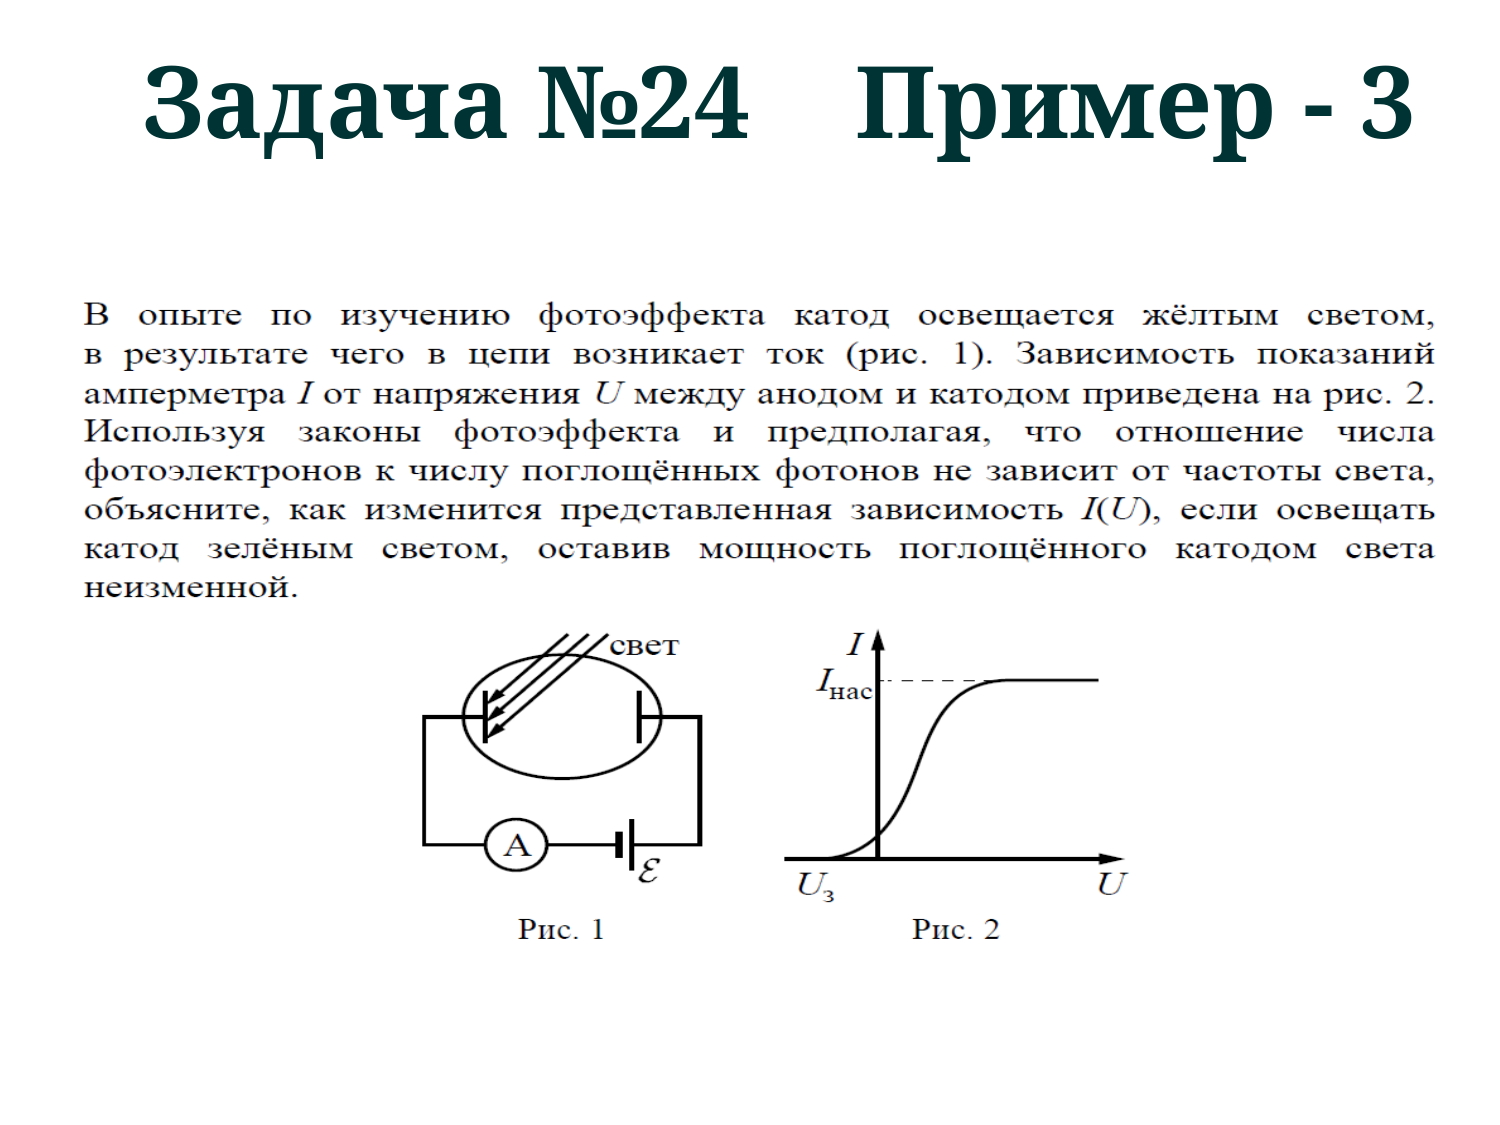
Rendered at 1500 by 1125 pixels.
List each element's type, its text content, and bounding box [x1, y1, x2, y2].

text_box Задача №24 Пример - 3 [106, 54, 1453, 166]
picture [64, 290, 1457, 960]
